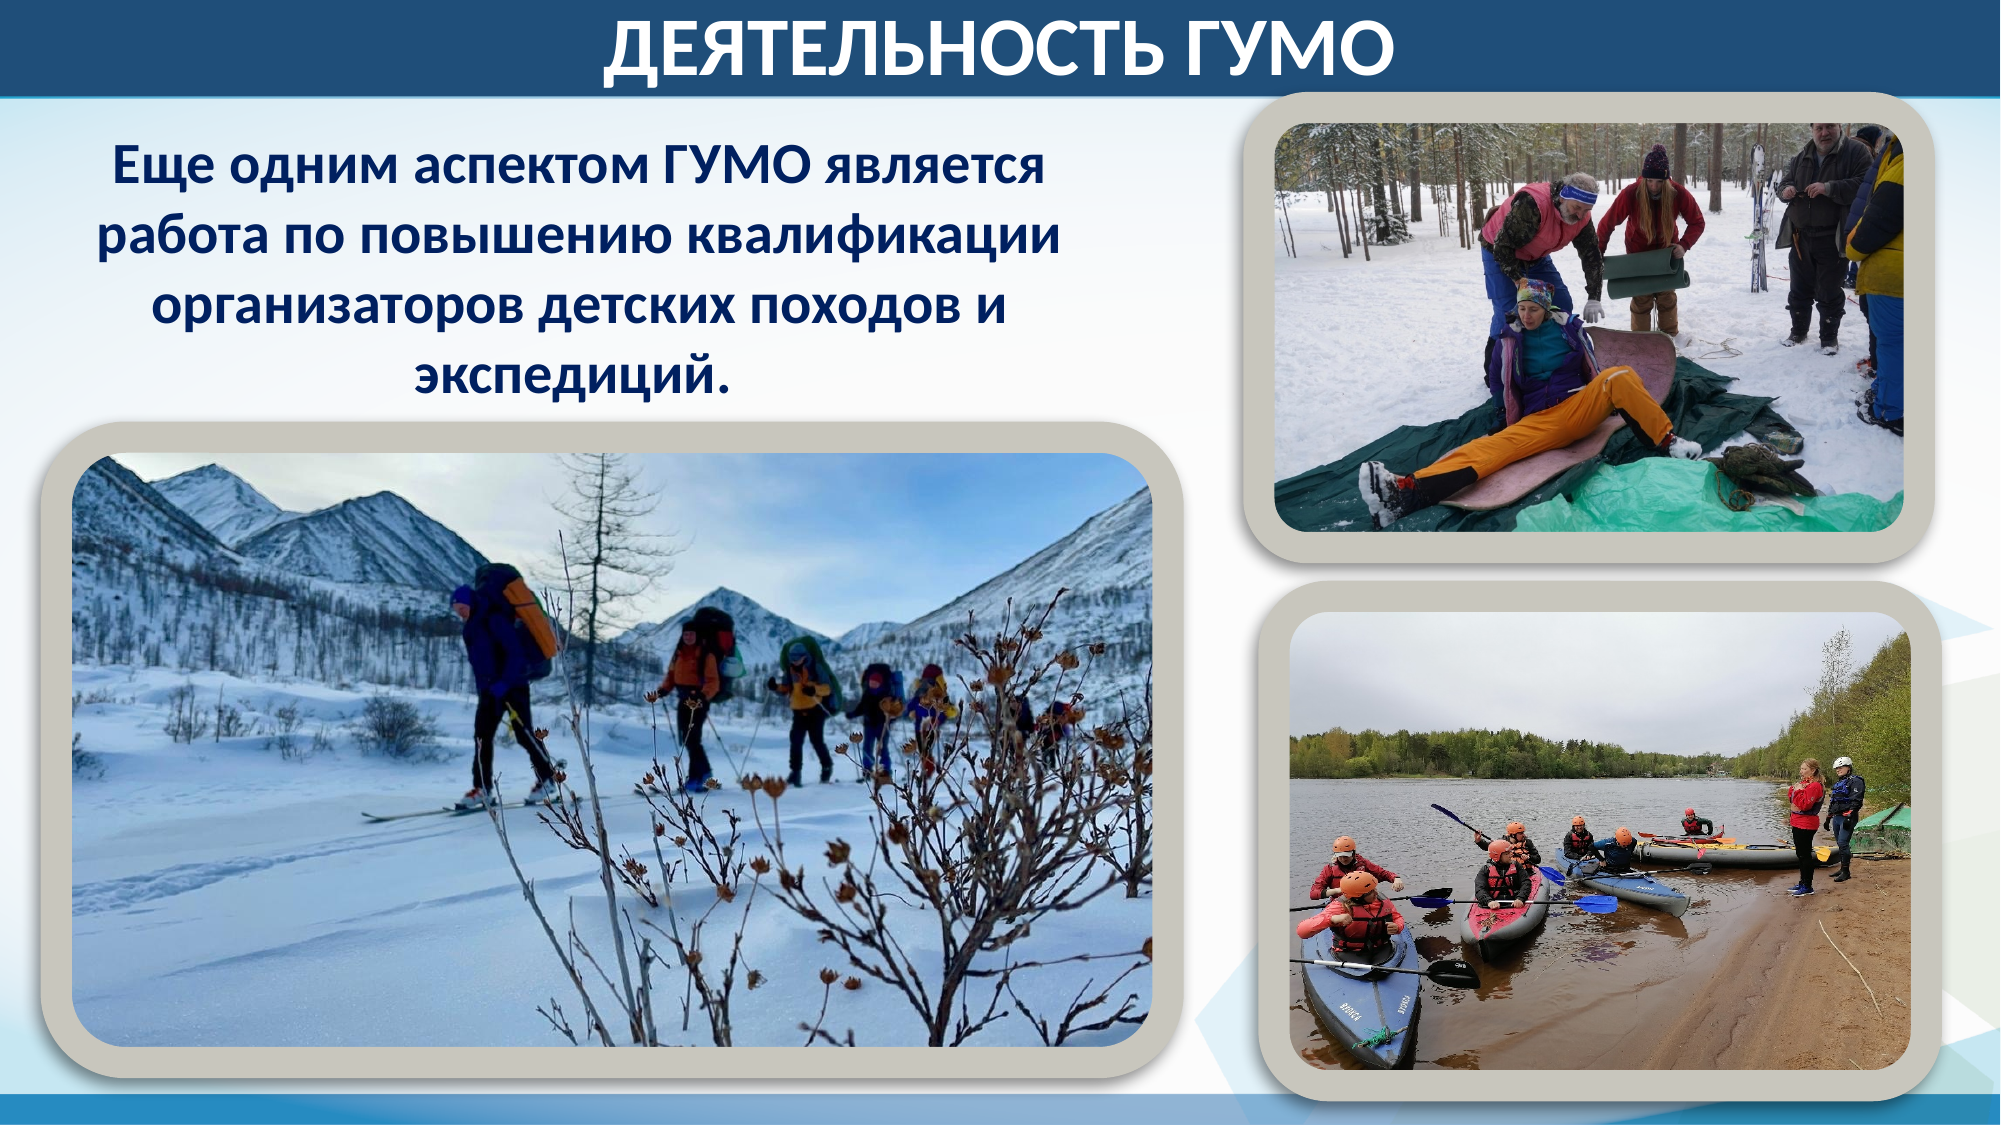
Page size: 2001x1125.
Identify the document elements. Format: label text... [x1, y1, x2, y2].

text_box ДЕЯТЕЛЬНОСТЬ ГУМО [0, 0, 2000, 97]
text_box Еще одним аспектом ГУМО является работа по повышению квалификации организаторов детских походов и экспедиций. [29, 117, 1131, 413]
picture [56, 0, 2001, 1125]
